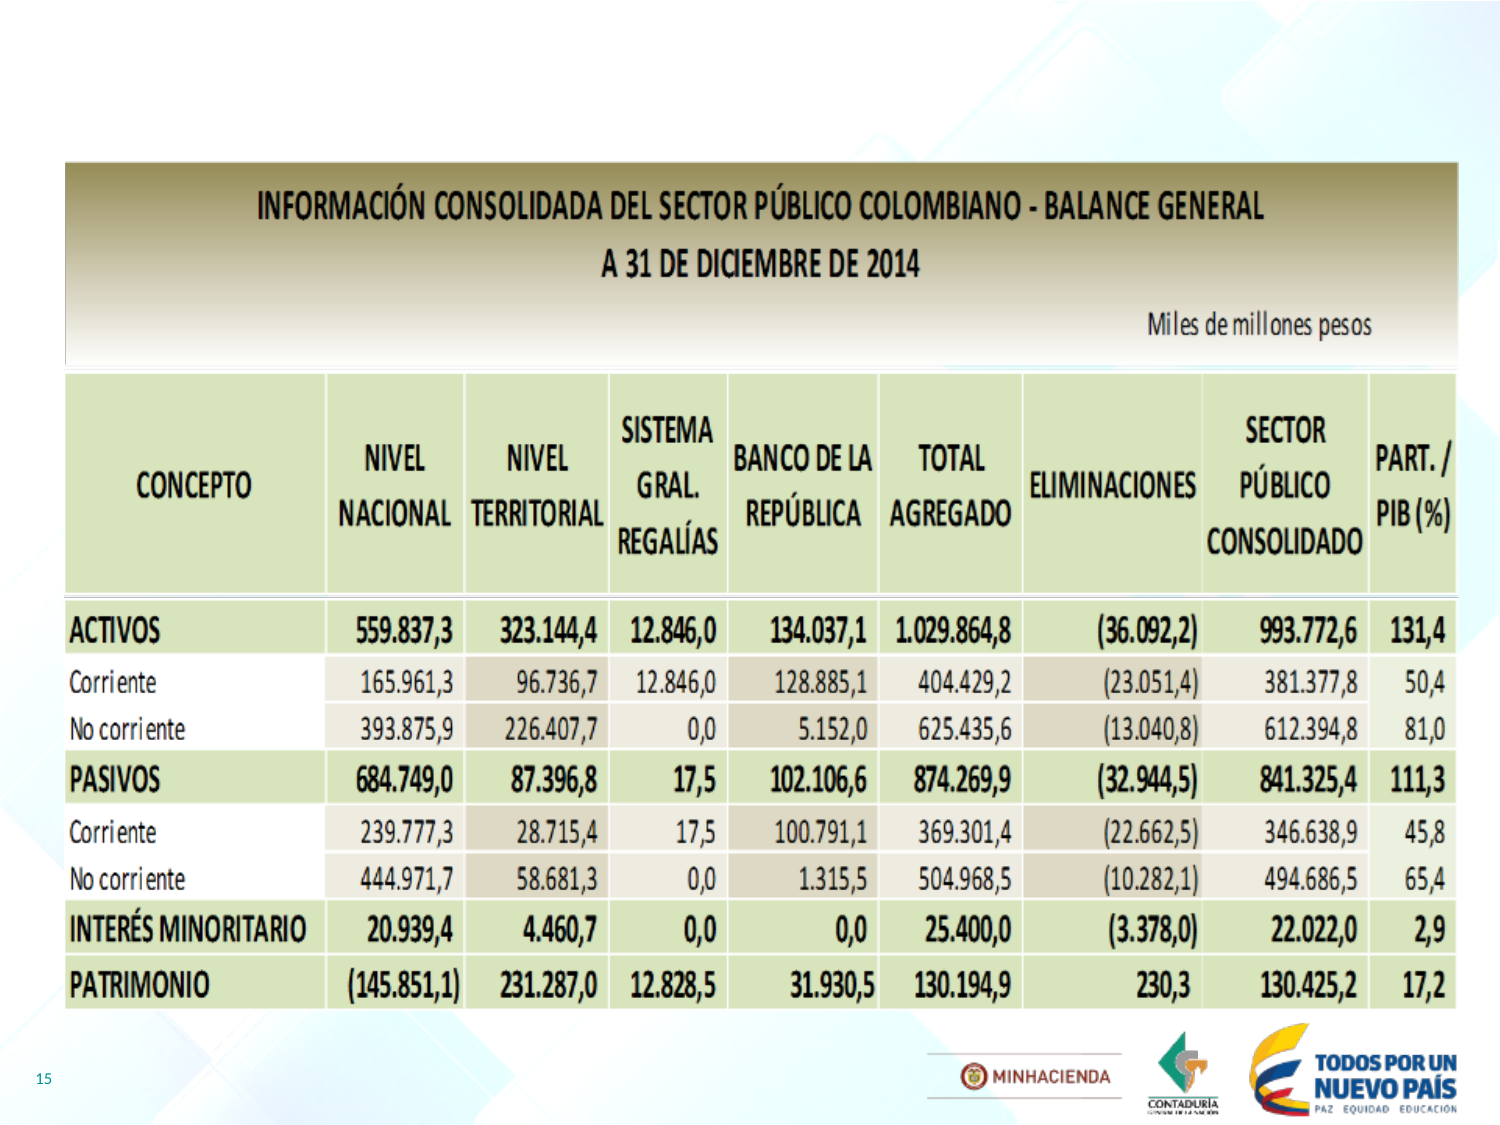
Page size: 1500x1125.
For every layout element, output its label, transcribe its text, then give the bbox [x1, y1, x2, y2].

picture [1239, 1014, 1466, 1125]
picture [918, 1014, 1129, 1125]
picture [1146, 1029, 1220, 1124]
picture [64, 160, 1459, 1012]
slide_number 15 [20, 1060, 334, 1114]
